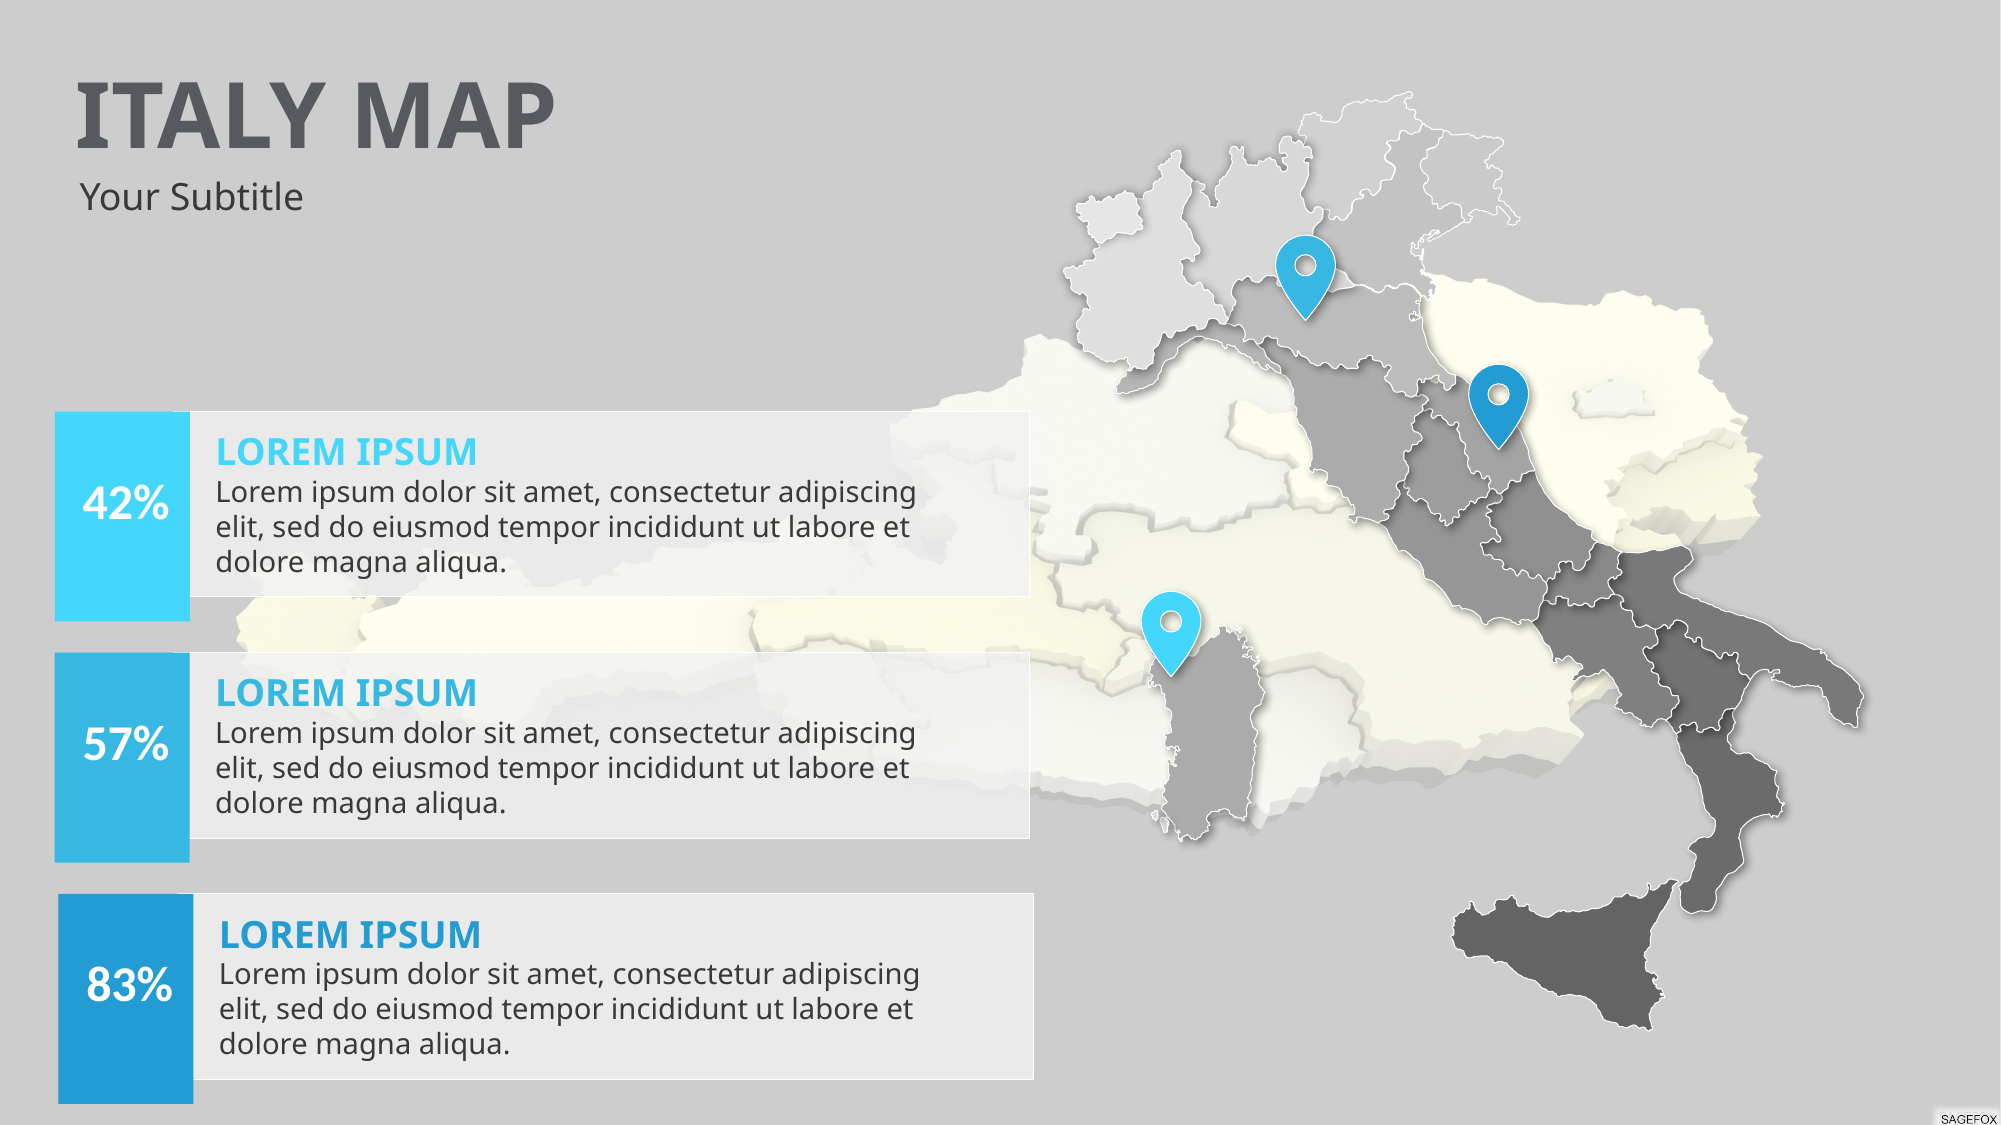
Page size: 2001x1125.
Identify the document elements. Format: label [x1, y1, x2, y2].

text_box [1387, 505, 1548, 625]
text_box [1730, 720, 1736, 733]
text_box [1063, 150, 1229, 371]
text_box [1450, 878, 1679, 1032]
text_box [1206, 332, 1281, 374]
text_box [1421, 130, 1520, 226]
text_box [1468, 364, 1529, 450]
text_box [1238, 284, 1456, 398]
text_box [60, 49, 1020, 227]
text_box [1192, 136, 1323, 307]
text_box [1538, 598, 1680, 728]
text_box [1298, 91, 1424, 221]
text_box [54, 411, 1030, 622]
text_box [1676, 735, 1785, 914]
text_box [1499, 480, 1598, 580]
text_box [1324, 123, 1465, 301]
text_box [1657, 633, 1748, 734]
text_box [1076, 190, 1143, 244]
text_box [1622, 545, 1864, 728]
text_box [1342, 274, 1356, 289]
text_box [1274, 351, 1429, 523]
picture [1938, 1114, 1999, 1125]
text_box [1410, 422, 1488, 526]
text_box [58, 893, 1034, 1104]
text_box [1558, 544, 1623, 607]
text_box [1275, 235, 1336, 321]
text_box [1141, 591, 1201, 644]
text_box [1432, 377, 1535, 494]
text_box [1115, 339, 1192, 394]
text_box [1148, 624, 1265, 842]
text_box [54, 652, 1030, 863]
